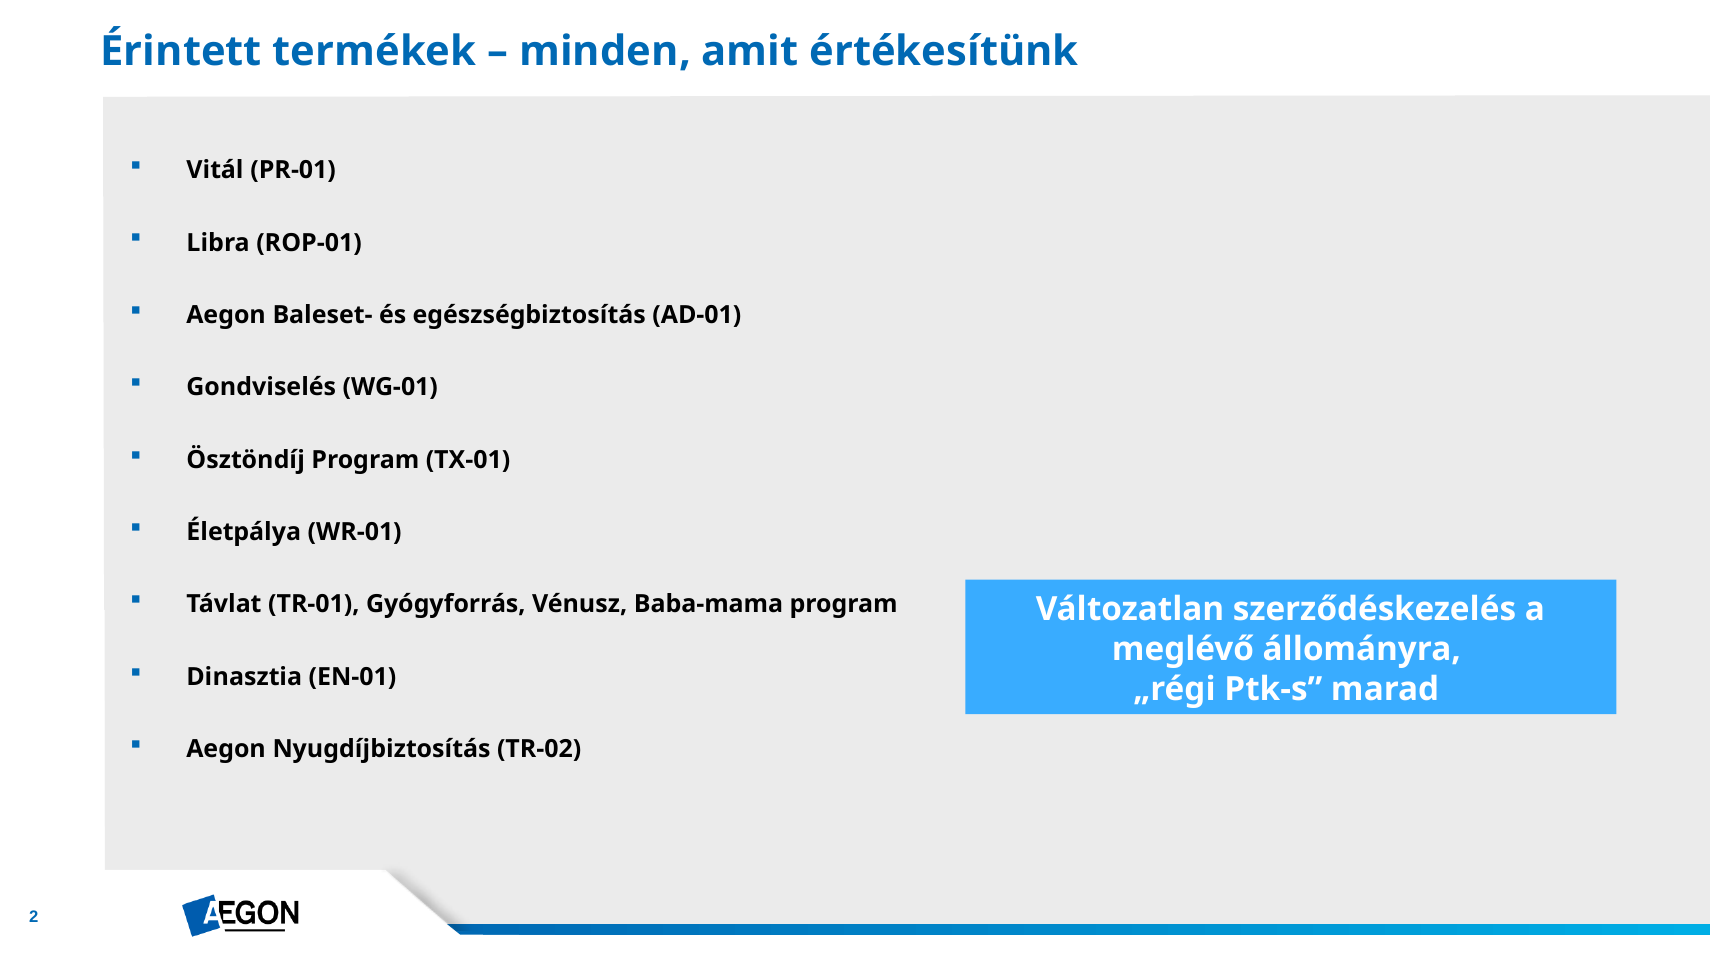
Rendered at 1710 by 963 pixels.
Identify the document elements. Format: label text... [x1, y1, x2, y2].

picture [375, 856, 495, 963]
title Érintett termékek – minden, amit értékesítünk [85, 0, 1618, 97]
text_box Változatlan szerződéskezelés a meglévő állományra, „régi Ptk-s” marad [965, 579, 1617, 715]
picture [178, 892, 303, 940]
list Vitál (PR-01) Libra (ROP-01) Aegon Baleset- és egészségbiztosítás (AD-01) Gondviselés (WG-01) Ösztöndíj Program (TX-01) Életpálya (WR-01) Távlat (TR-01), Gyógyforrás, Vénusz, Baba-mama program Dinasztia (EN-01) Aegon Nyugdíjbiztosítás (TR-02) [115, 116, 915, 856]
